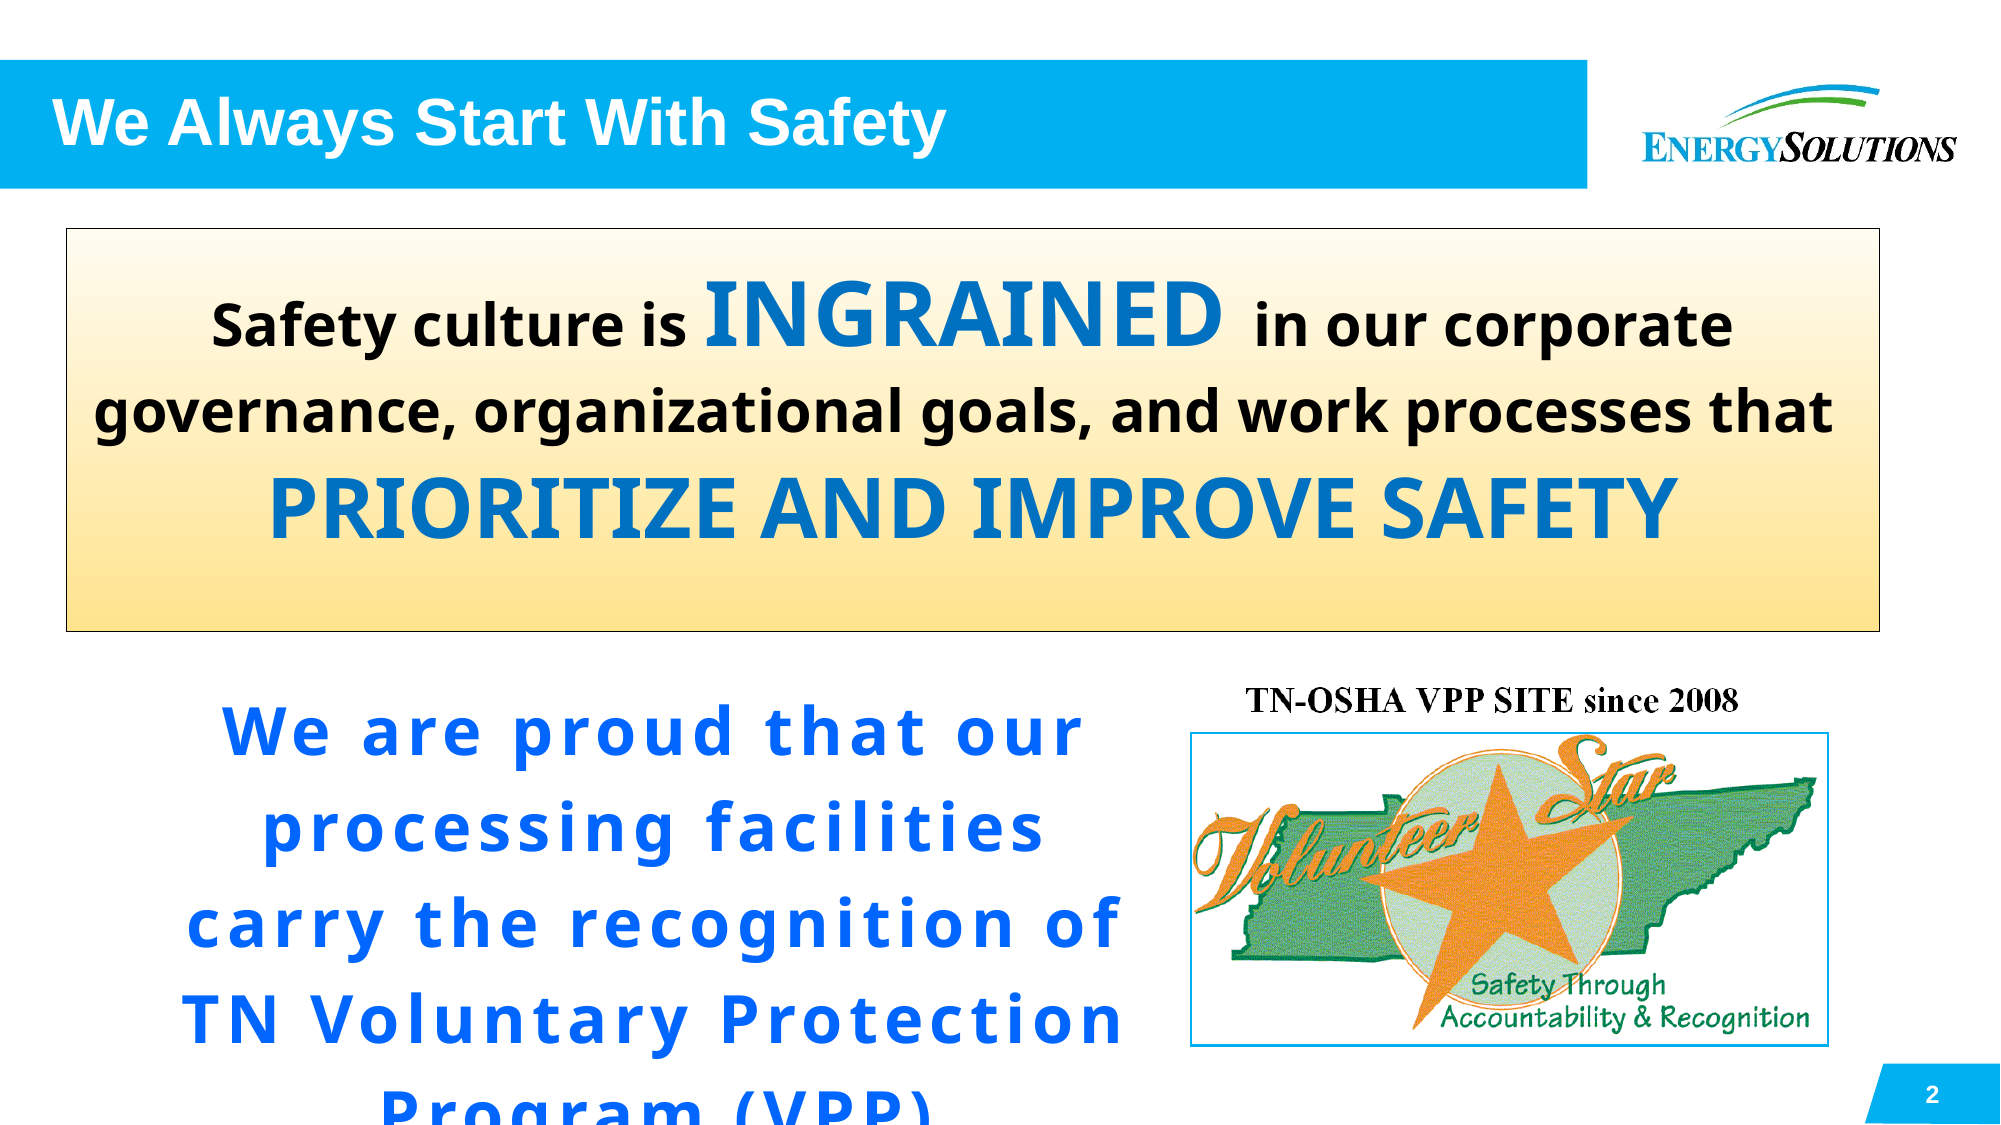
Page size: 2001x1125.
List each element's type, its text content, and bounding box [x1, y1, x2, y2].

title We Always Start With Safety [0, 59, 1588, 189]
picture [1638, 80, 1960, 166]
text_box Safety culture is ingrained in our corporate governance, organizational goals, and work processes that prioritize and improve safety [66, 228, 1880, 632]
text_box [134, 646, 1832, 1082]
slide_number 2 [1864, 1063, 2000, 1125]
